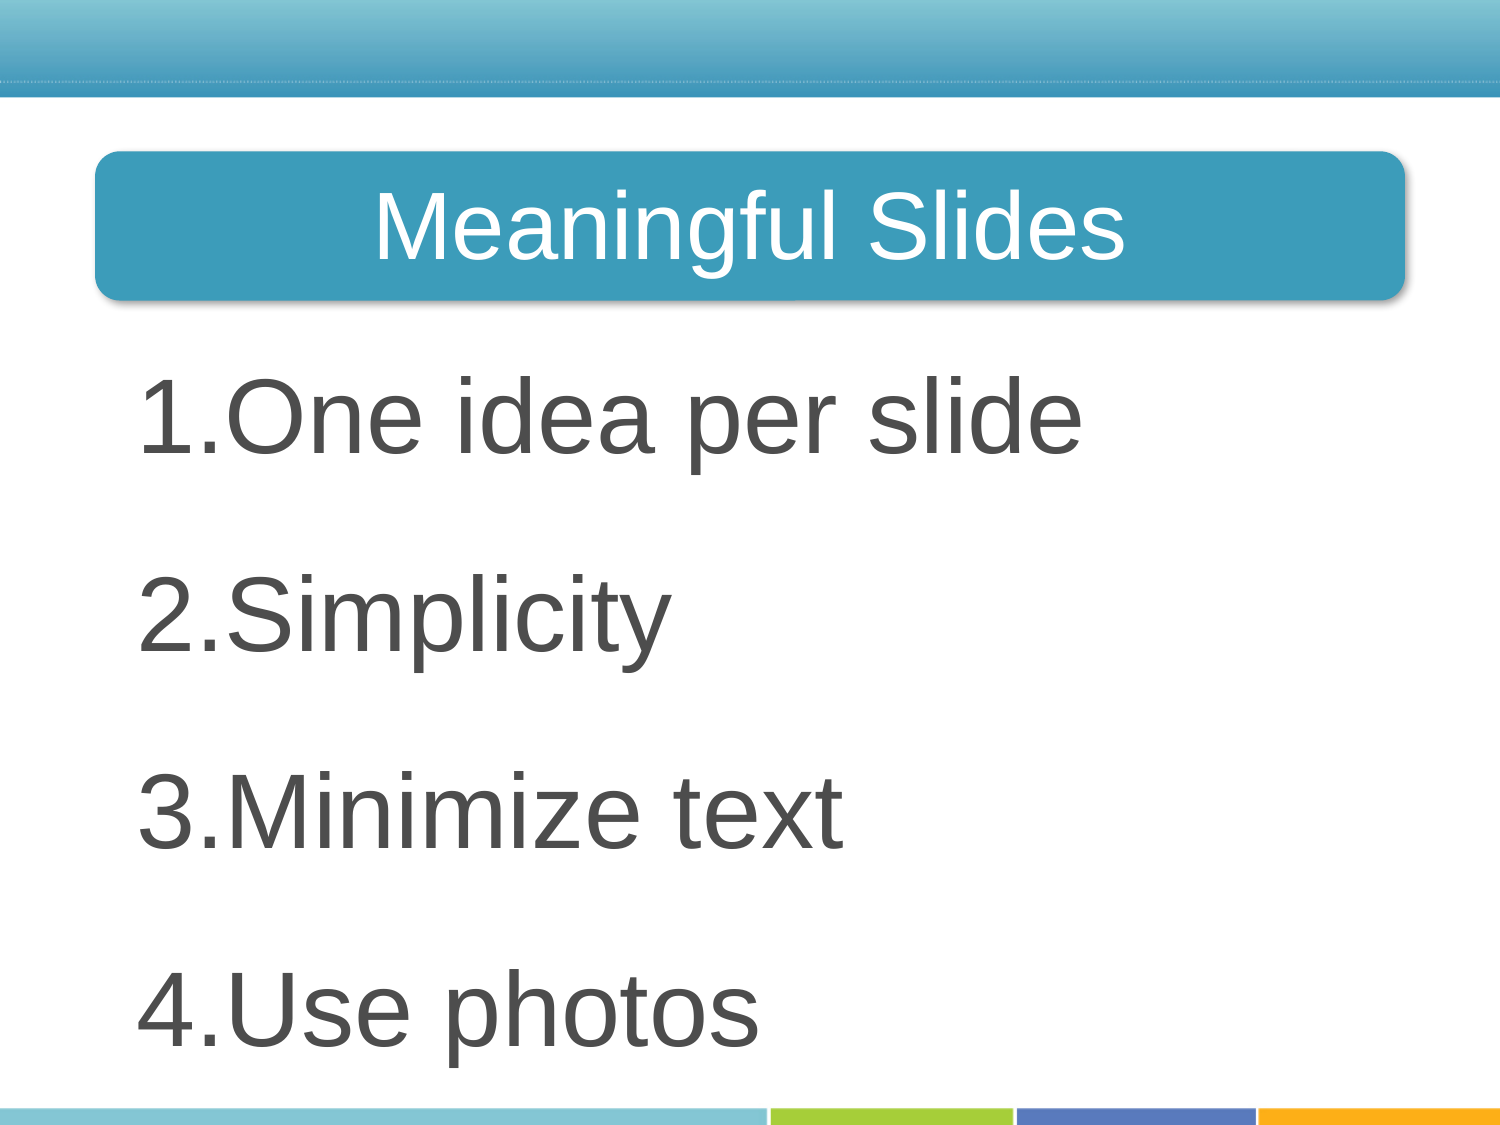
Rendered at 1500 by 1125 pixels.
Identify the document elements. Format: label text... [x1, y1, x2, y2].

text_box One idea per slide Simplicity Minimize text Use photos [125, 342, 1375, 1074]
text_box Meaningful Slides [95, 151, 1405, 301]
picture [0, 0, 1500, 1125]
